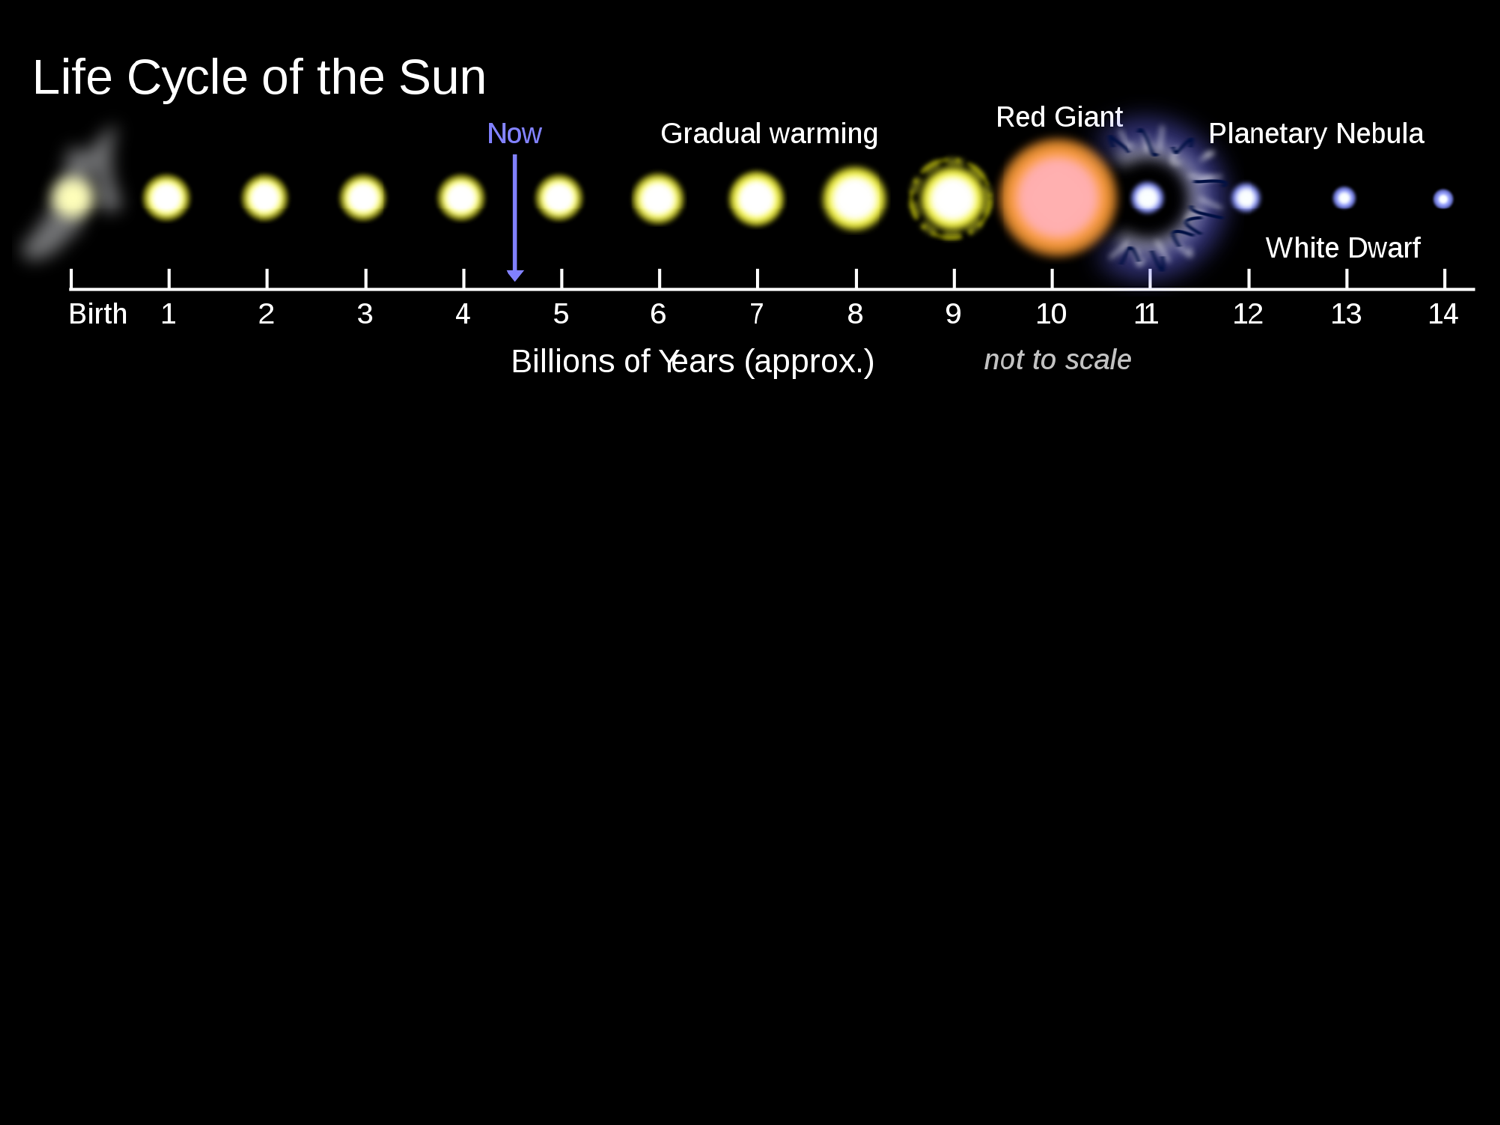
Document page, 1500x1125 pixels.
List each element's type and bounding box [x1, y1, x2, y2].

picture [12, 24, 1500, 394]
